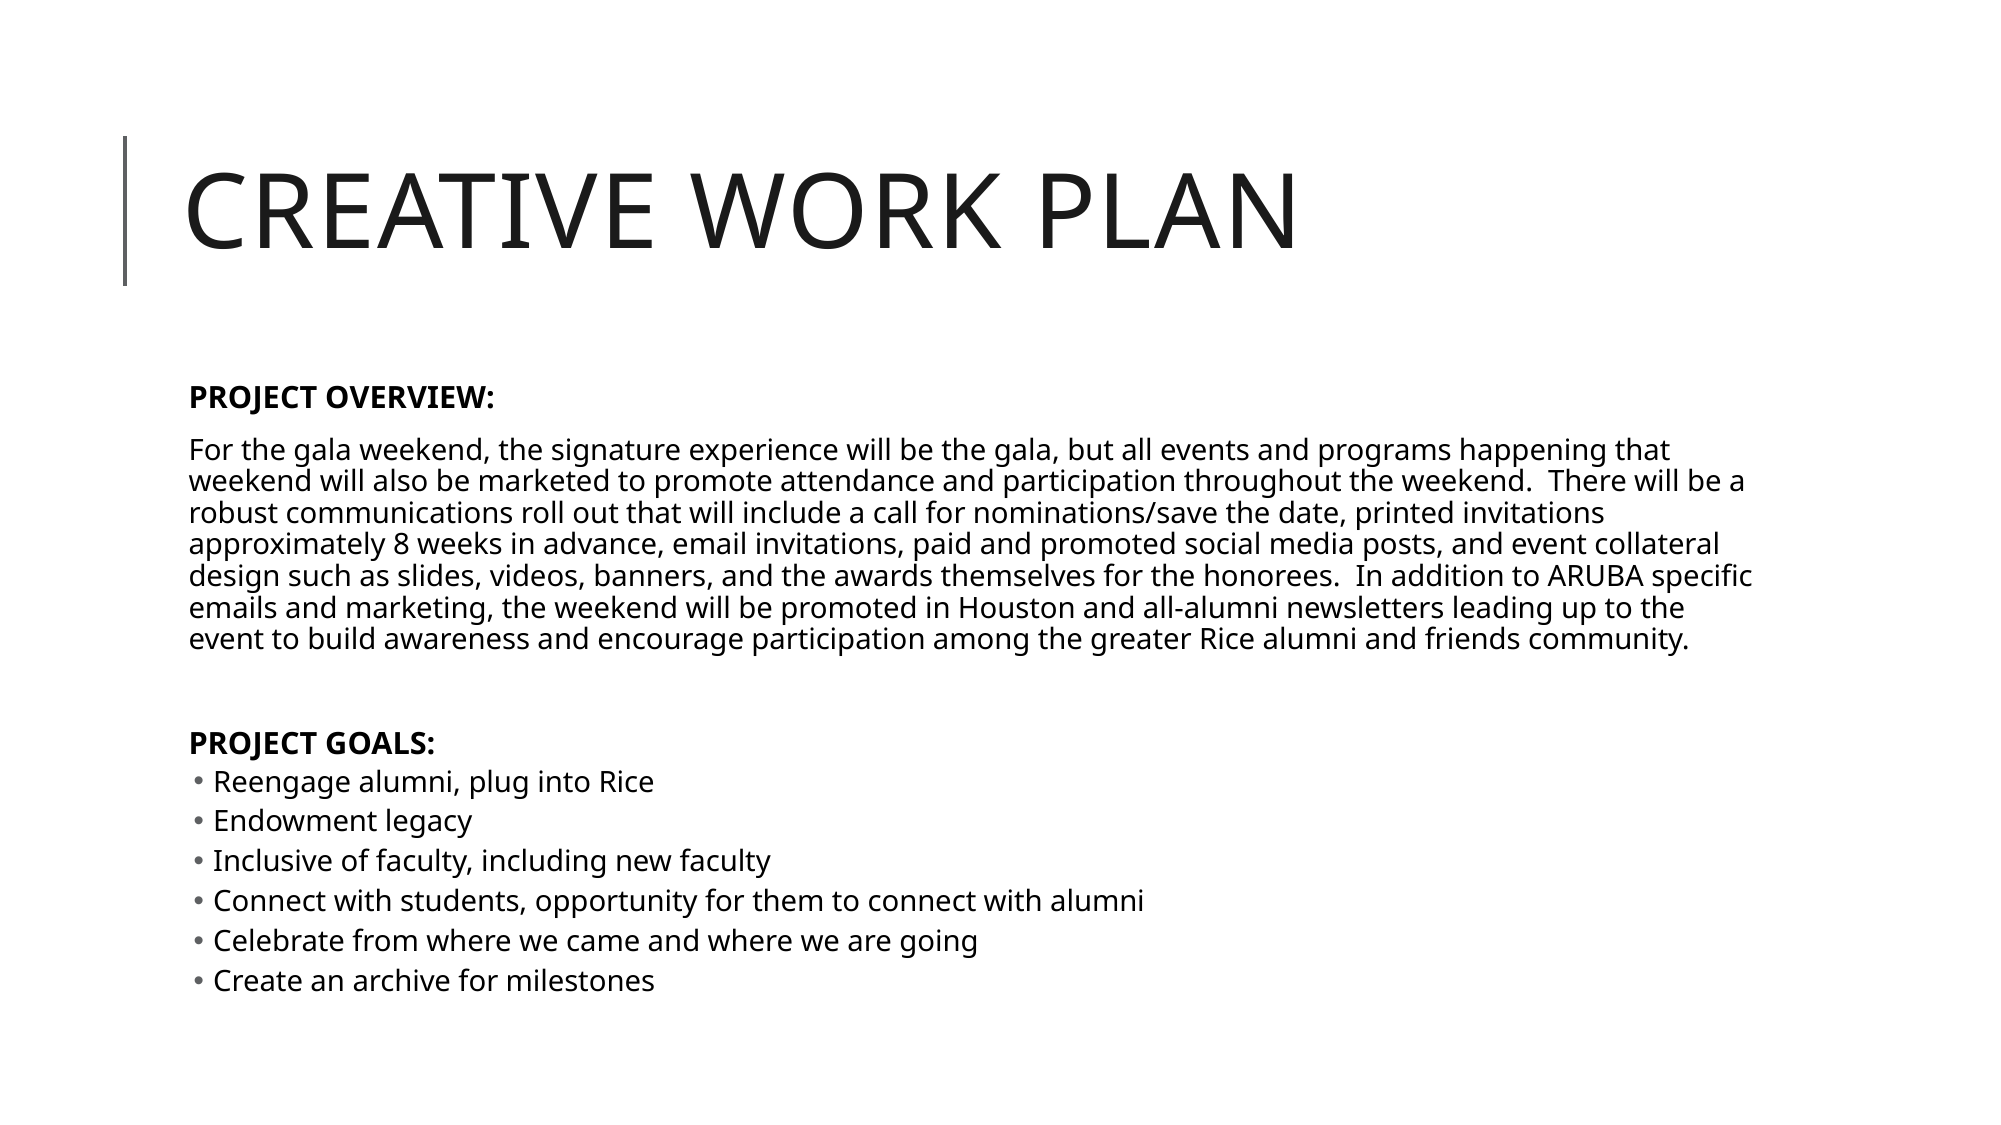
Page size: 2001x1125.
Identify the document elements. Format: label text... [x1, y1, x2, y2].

list PROJECT OVERVIEW: For the gala weekend, the signature experience will be the gala, but all events and programs happening that weekend will also be marketed to promote attendance and participation throughout the weekend. There will be a robust communications roll out that will include a call for nominations/save the date, printed invitations approximately 8 weeks in advance, email invitations, paid and promoted social media posts, and event collateral design such as slides, videos, banners, and the awards themselves for the honorees. In addition to ARUBA specific emails and marketing, the weekend will be promoted in Houston and all-alumni newsletters leading up to the event to build awareness and encourage participation among the greater Rice alumni and friends community. PROJECT GOALS: Reengage alumni, plug into Rice Endowment legacy Inclusive of faculty, including new faculty Connect with students, opportunity for them to connect with alumni Celebrate from where we came and where we are going Create an archive for milestones [168, 375, 1763, 1035]
title CREATIVE WORK PLAN [168, 96, 1763, 342]
